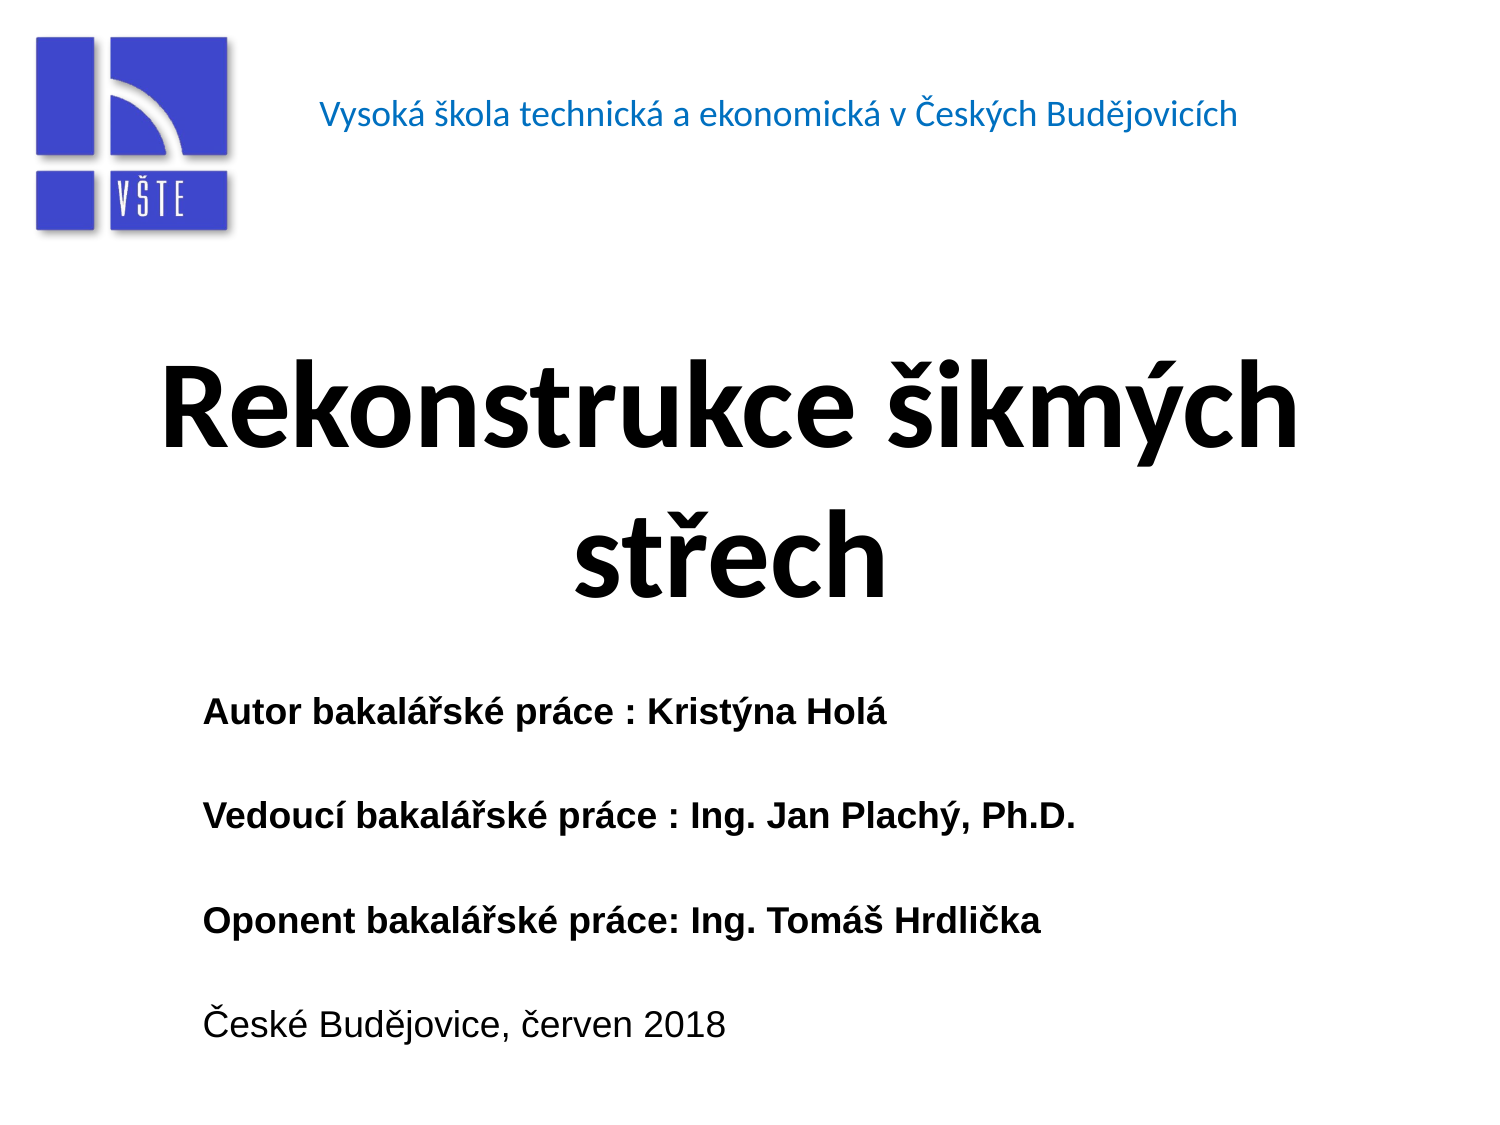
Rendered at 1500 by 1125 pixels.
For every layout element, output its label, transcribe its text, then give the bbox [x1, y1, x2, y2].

title Rekonstrukce šikmých střech [93, 351, 1369, 593]
text_box Vysoká škola technická a ekonomická v Českých Budějovicích [304, 81, 1500, 142]
subtitle Autor bakalářské práce : Kristýna Holá Vedoucí bakalářské práce : Ing. Jan Plachý, Ph.D. Oponent bakalářské práce: Ing. Tomáš Hrdlička České Budějovice, červen 2018 [187, 679, 1238, 1055]
picture [34, 34, 234, 234]
